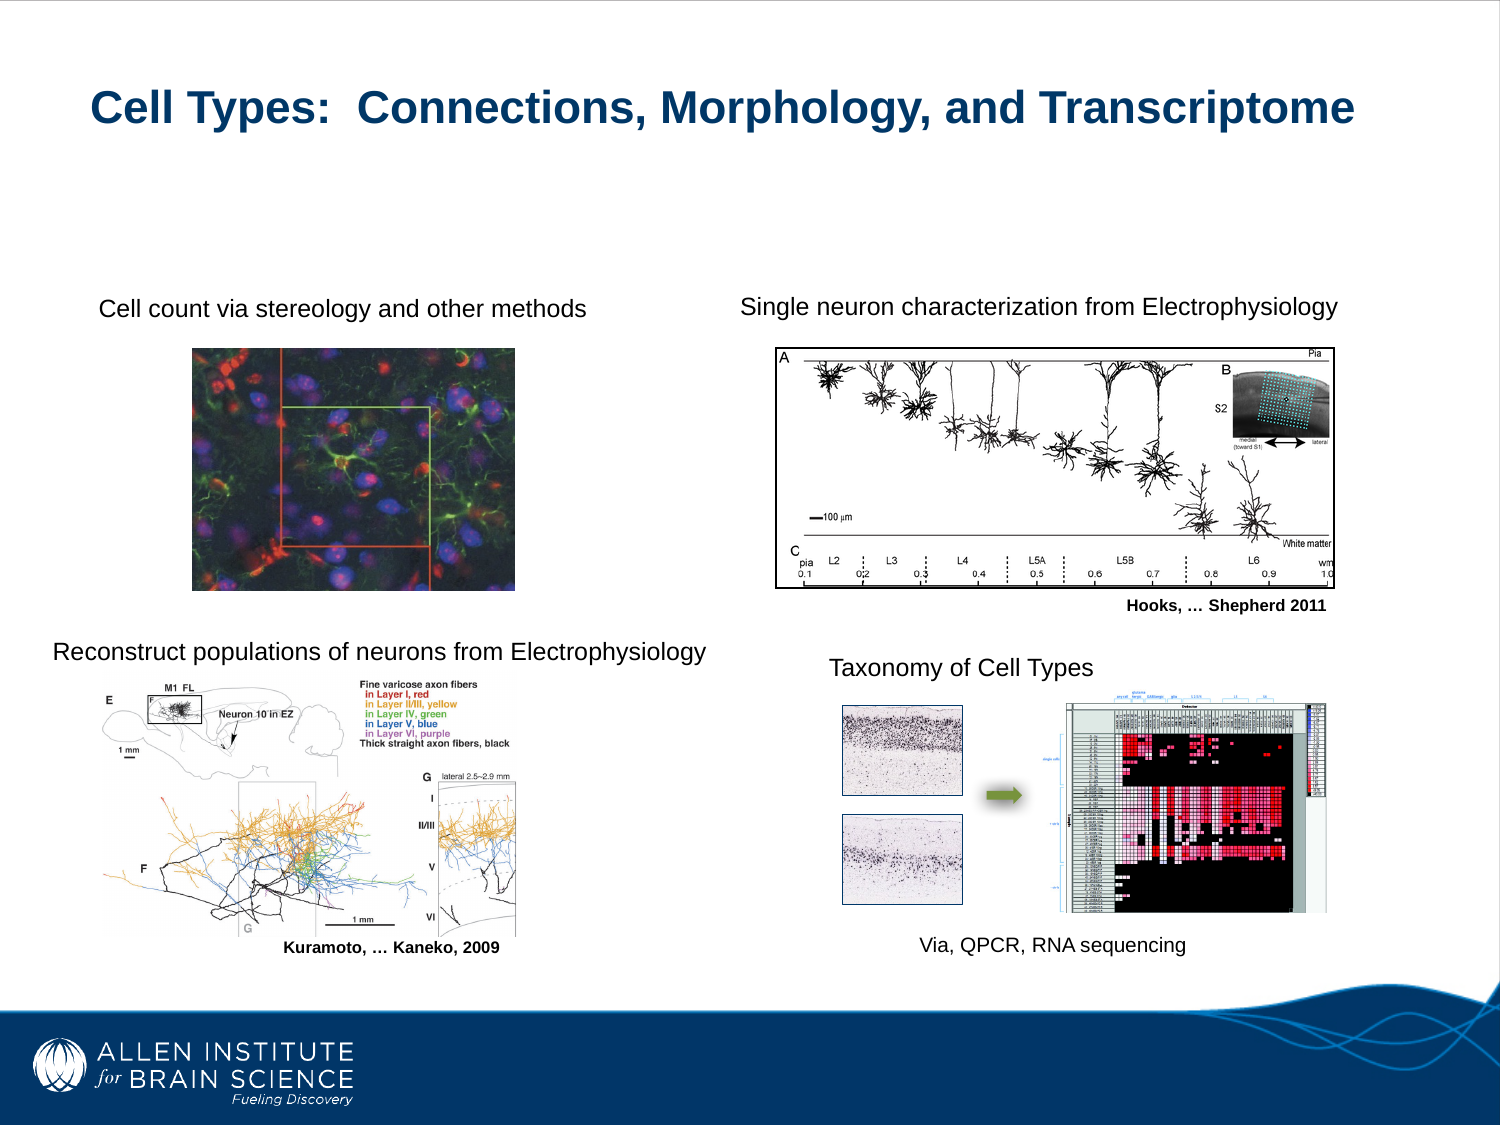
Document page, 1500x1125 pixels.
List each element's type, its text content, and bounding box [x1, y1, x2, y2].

text_box Kuramoto, … Kaneko, 2009 [268, 944, 516, 965]
text_box Hooks, … Shepherd 2011 [1111, 586, 1342, 622]
picture [0, 0, 1500, 1125]
text_box [984, 784, 1025, 806]
text_box Reconstruct populations of neurons from Electrophysiology [37, 628, 723, 673]
text_box Single neuron characterization from Electrophysiology [725, 283, 1355, 328]
text_box Cell count via stereology and other methods [83, 285, 604, 331]
title Cell Types: Connections, Morphology, and Transcriptome [75, 70, 1425, 173]
text_box Via, QPCR, RNA sequencing [904, 924, 1202, 965]
text_box Taxonomy of Cell Types [814, 644, 1110, 690]
